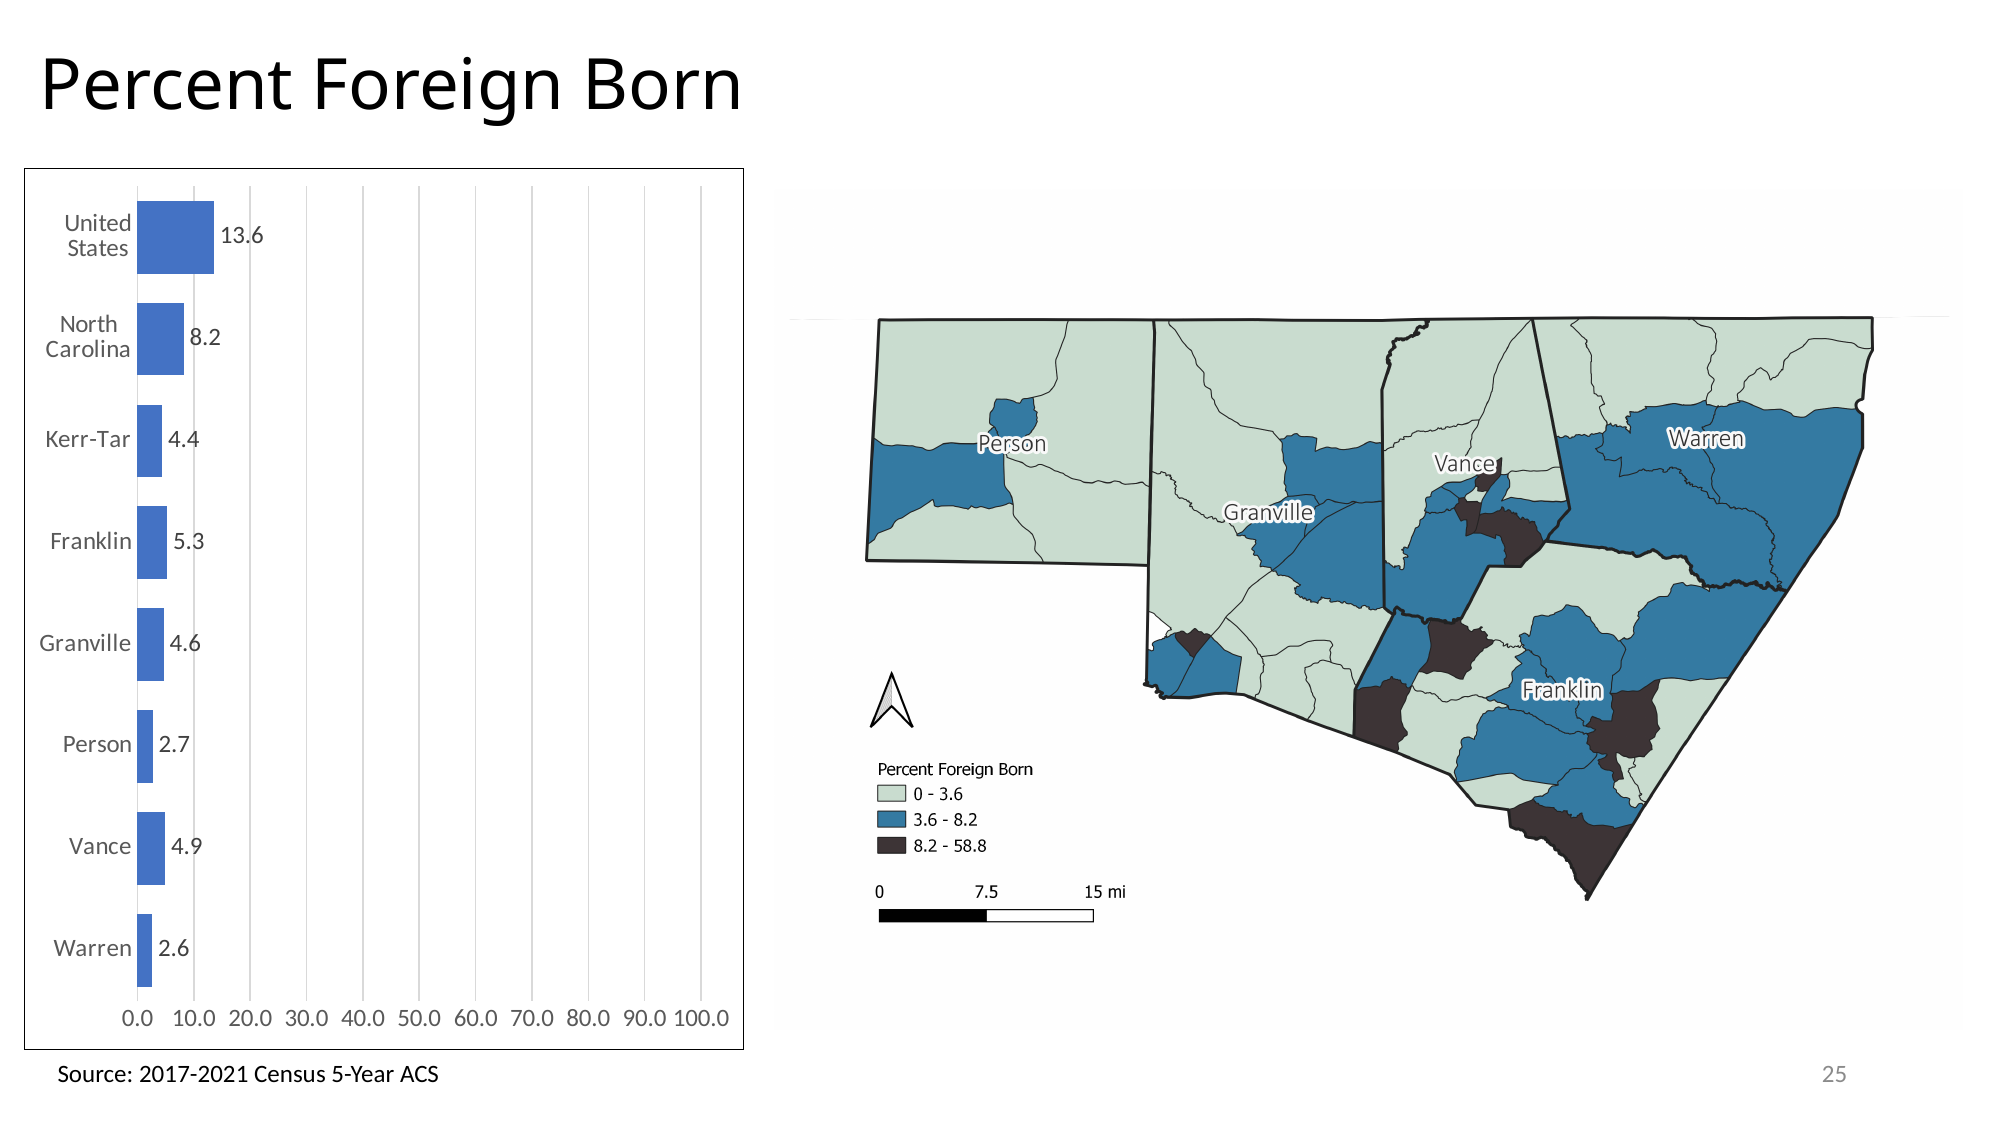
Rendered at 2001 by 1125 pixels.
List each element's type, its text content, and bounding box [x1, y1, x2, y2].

title Percent Foreign Born [24, 5, 1737, 169]
picture [774, 189, 1963, 1030]
chart [24, 168, 744, 1050]
text_box Source: 2017-2021 Census 5-Year ACS [42, 1050, 455, 1095]
slide_number 25 [1412, 1042, 1863, 1103]
